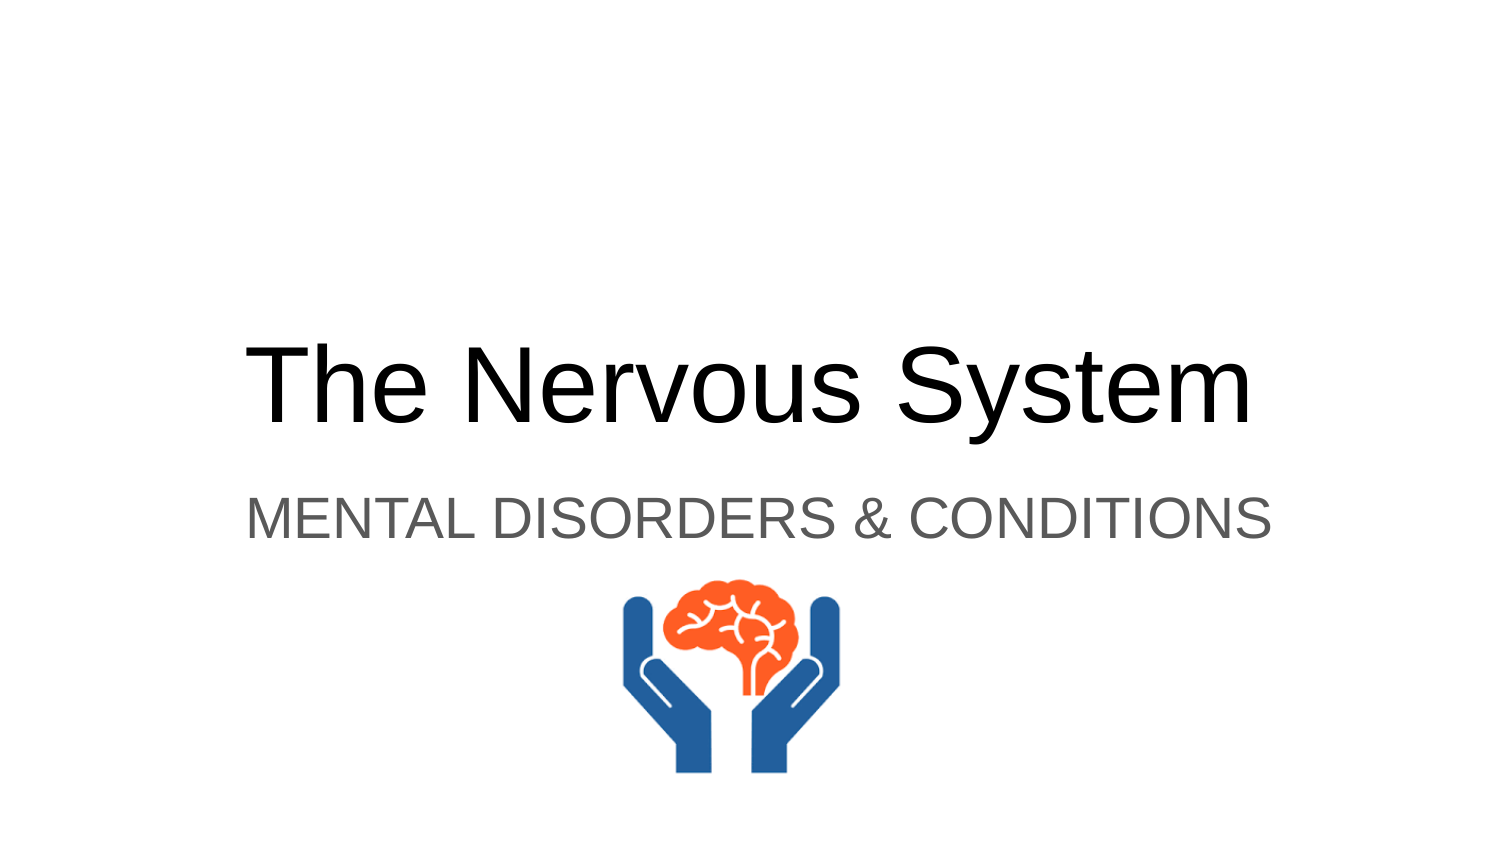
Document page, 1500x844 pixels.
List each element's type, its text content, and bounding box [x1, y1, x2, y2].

picture [612, 559, 852, 798]
title The Nervous System [51, 122, 1449, 459]
subtitle MENTAL DISORDERS & CONDITIONS [51, 464, 1449, 595]
